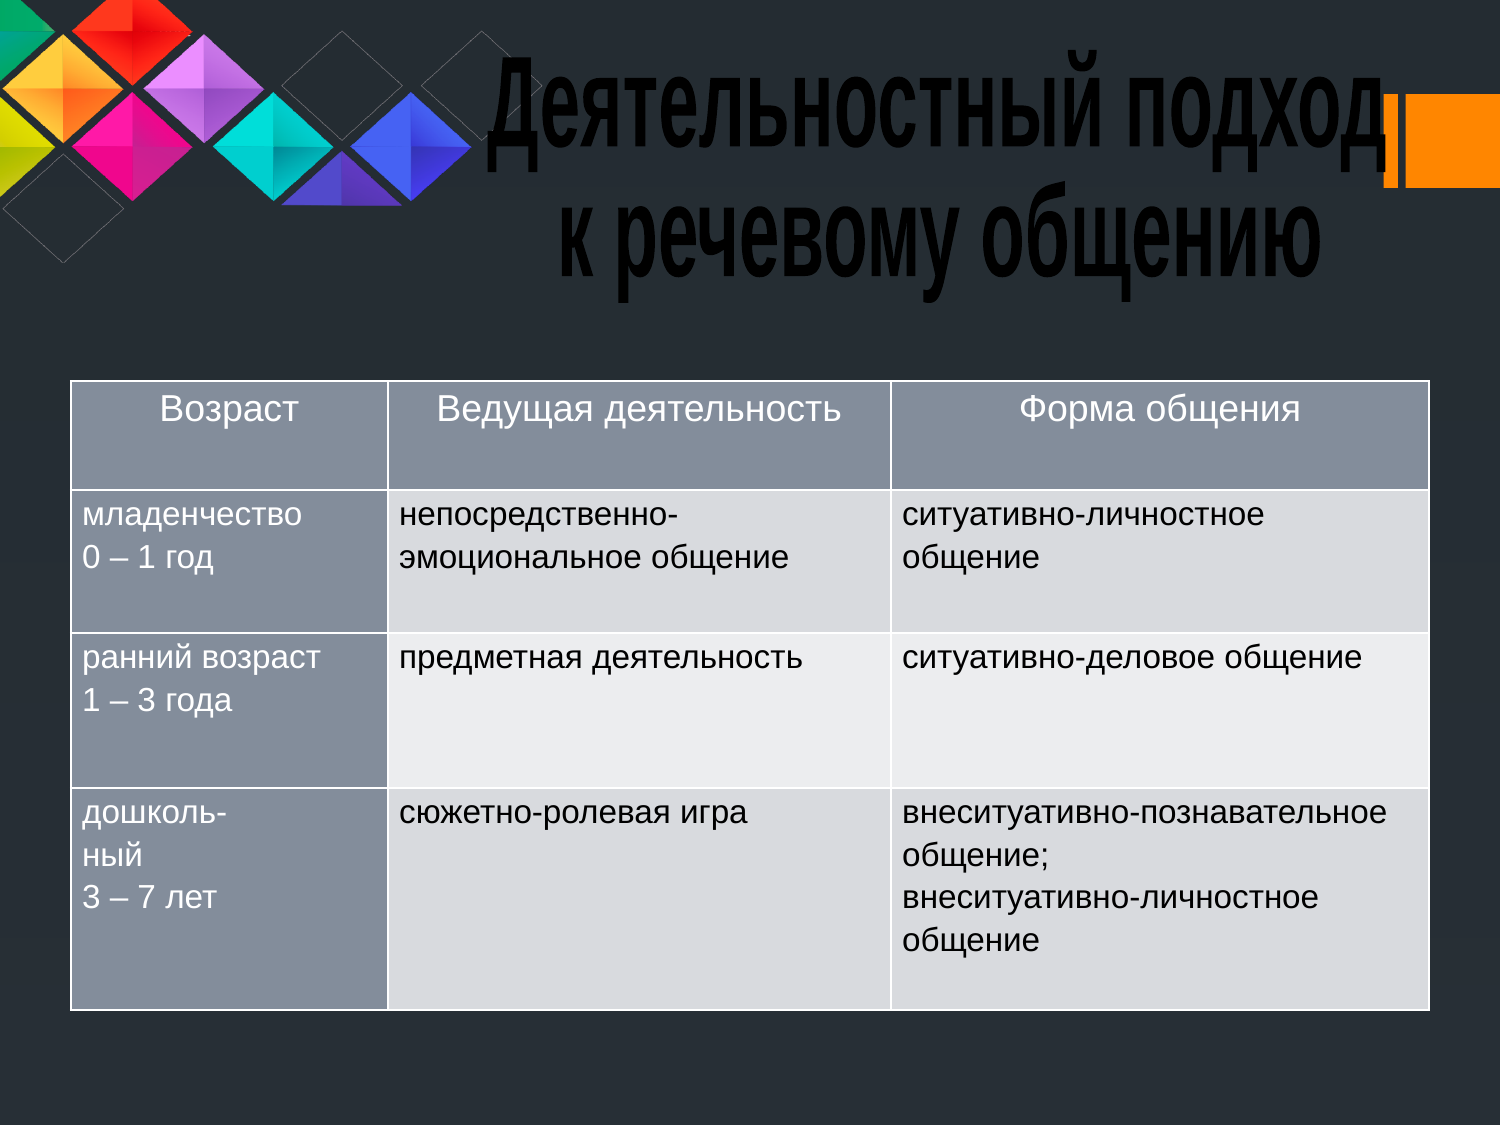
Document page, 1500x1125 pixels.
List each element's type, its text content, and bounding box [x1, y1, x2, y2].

table_cell ранний возраст 1 – 3 года [72, 634, 387, 787]
table_cell предметная деятельность [389, 634, 890, 787]
table_cell ситуативно-деловое общение [892, 634, 1428, 787]
picture [0, 0, 678, 263]
table_header Ведущая деятельность [389, 382, 890, 489]
picture [672, 246, 678, 263]
table_cell внеситуативно-познавательное общение; внеситуативно-личностное общение [892, 789, 1428, 1009]
table_header Форма общения [892, 382, 1428, 489]
table_cell младенчество 0 – 1 год [72, 491, 387, 632]
table_header Возраст [72, 382, 387, 489]
table_cell ситуативно-личностное общение [892, 491, 1428, 632]
table_cell сюжетно-ролевая игра [389, 789, 890, 1009]
table_cell непосредственно-эмоциональное общение [389, 491, 890, 632]
table_cell дошколь- ный 3 – 7 лет [72, 789, 387, 1009]
